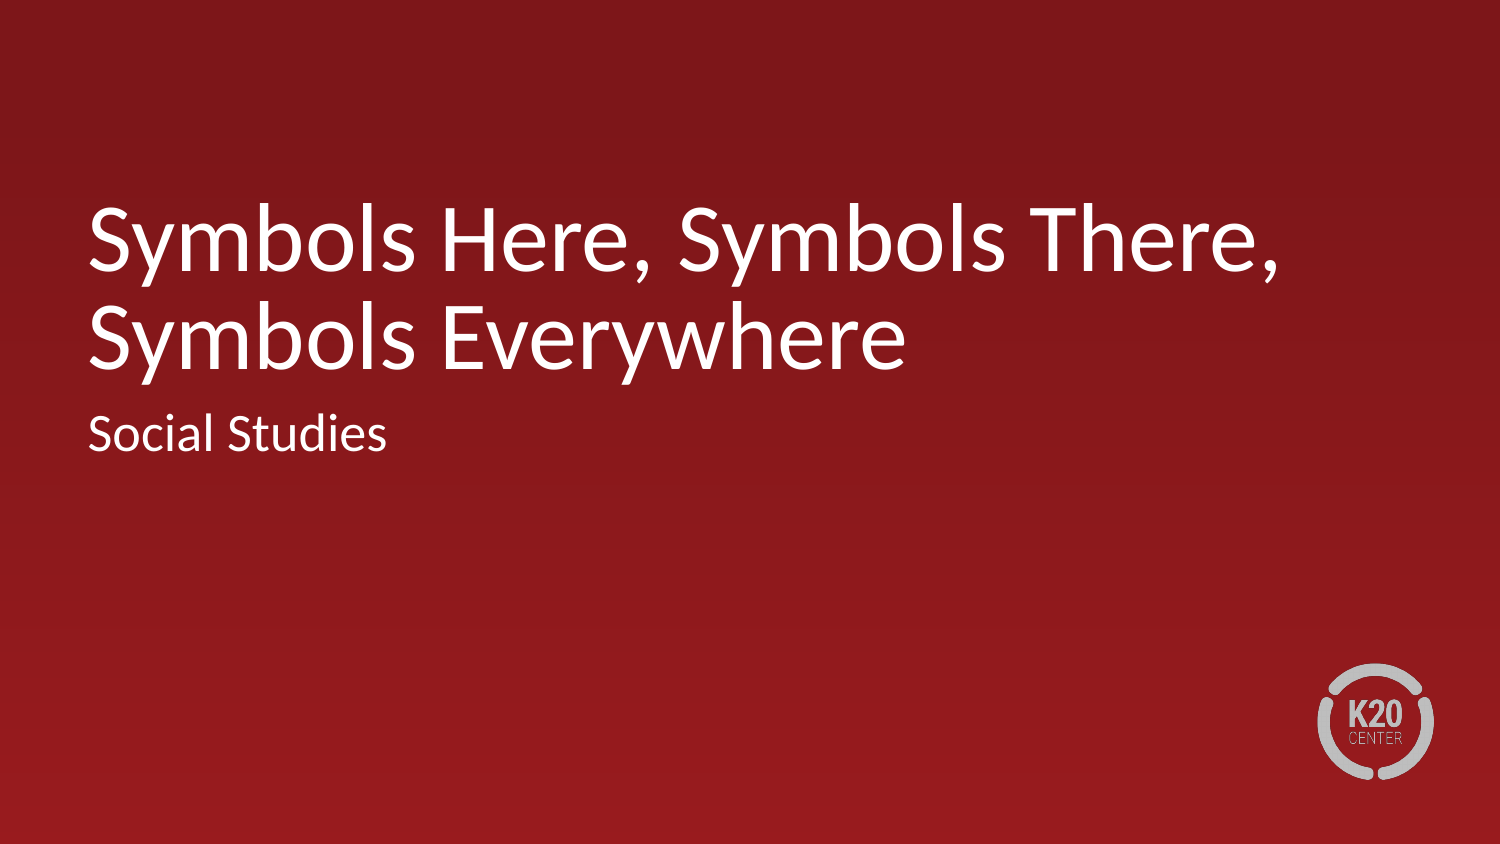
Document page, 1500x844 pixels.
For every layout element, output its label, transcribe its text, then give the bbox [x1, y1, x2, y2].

list Social Studies [86, 396, 1377, 614]
picture [1300, 646, 1451, 797]
title Symbols Here, Symbols There, Symbols Everywhere [86, 168, 1376, 395]
